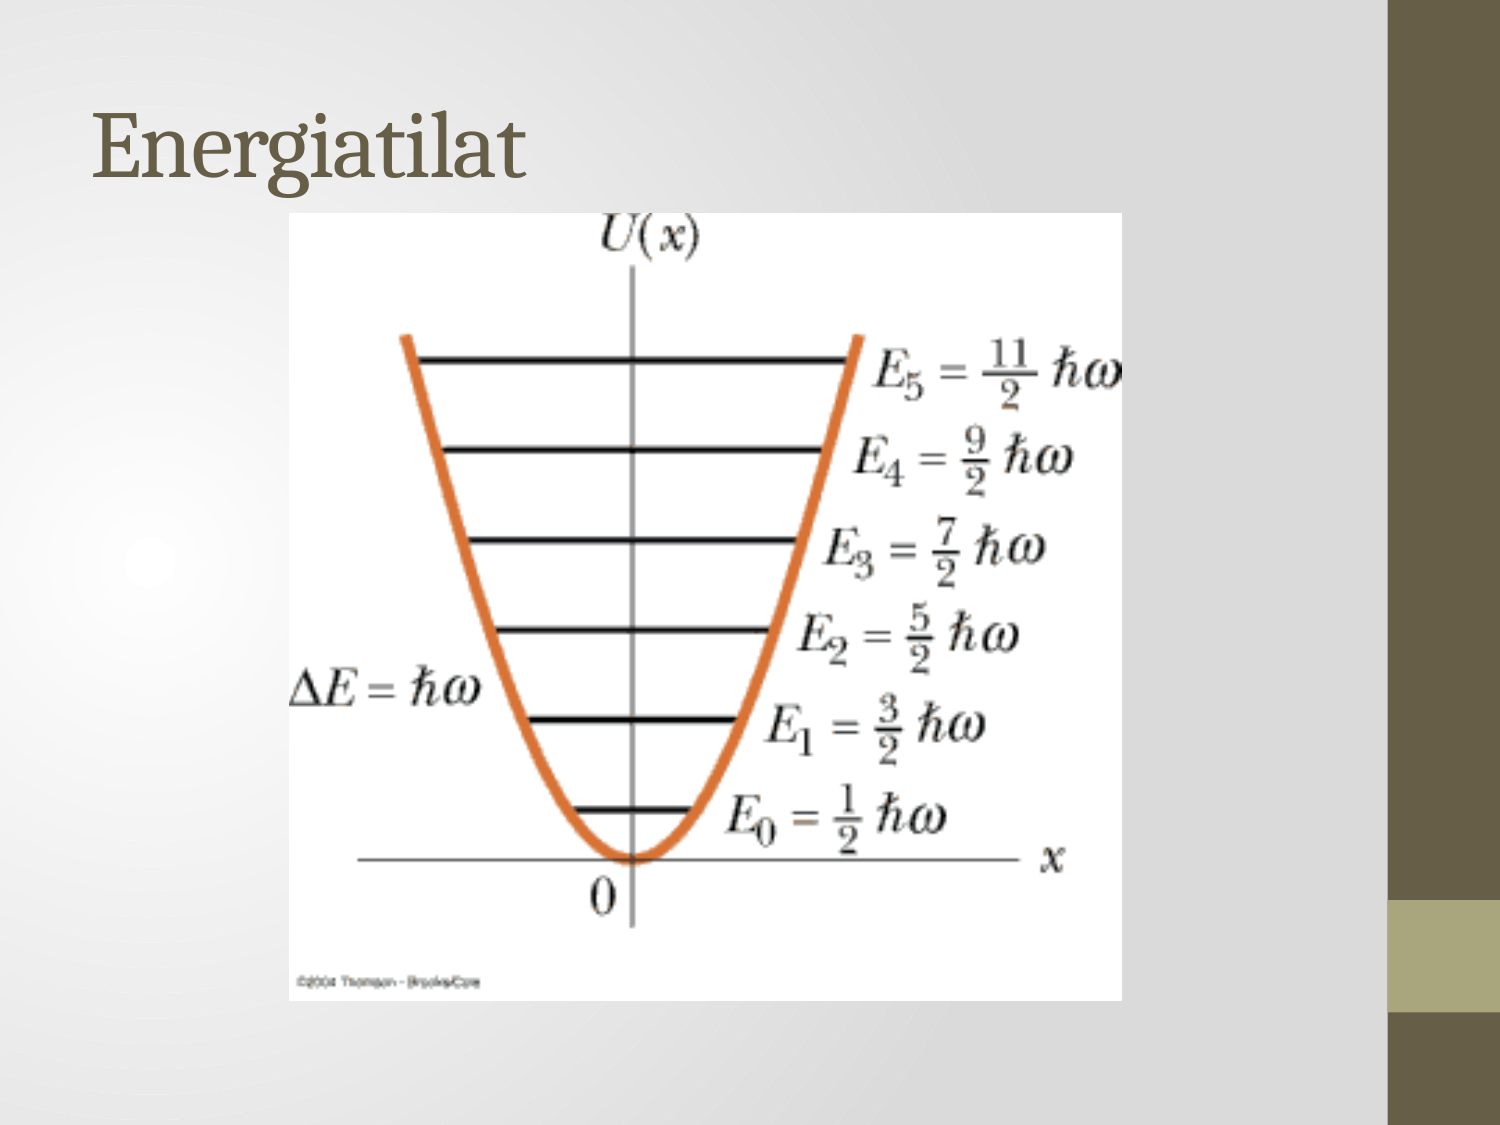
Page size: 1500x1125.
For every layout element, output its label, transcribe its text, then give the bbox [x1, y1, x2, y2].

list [79, 212, 1331, 1002]
title Energiatilat [75, 45, 1325, 233]
